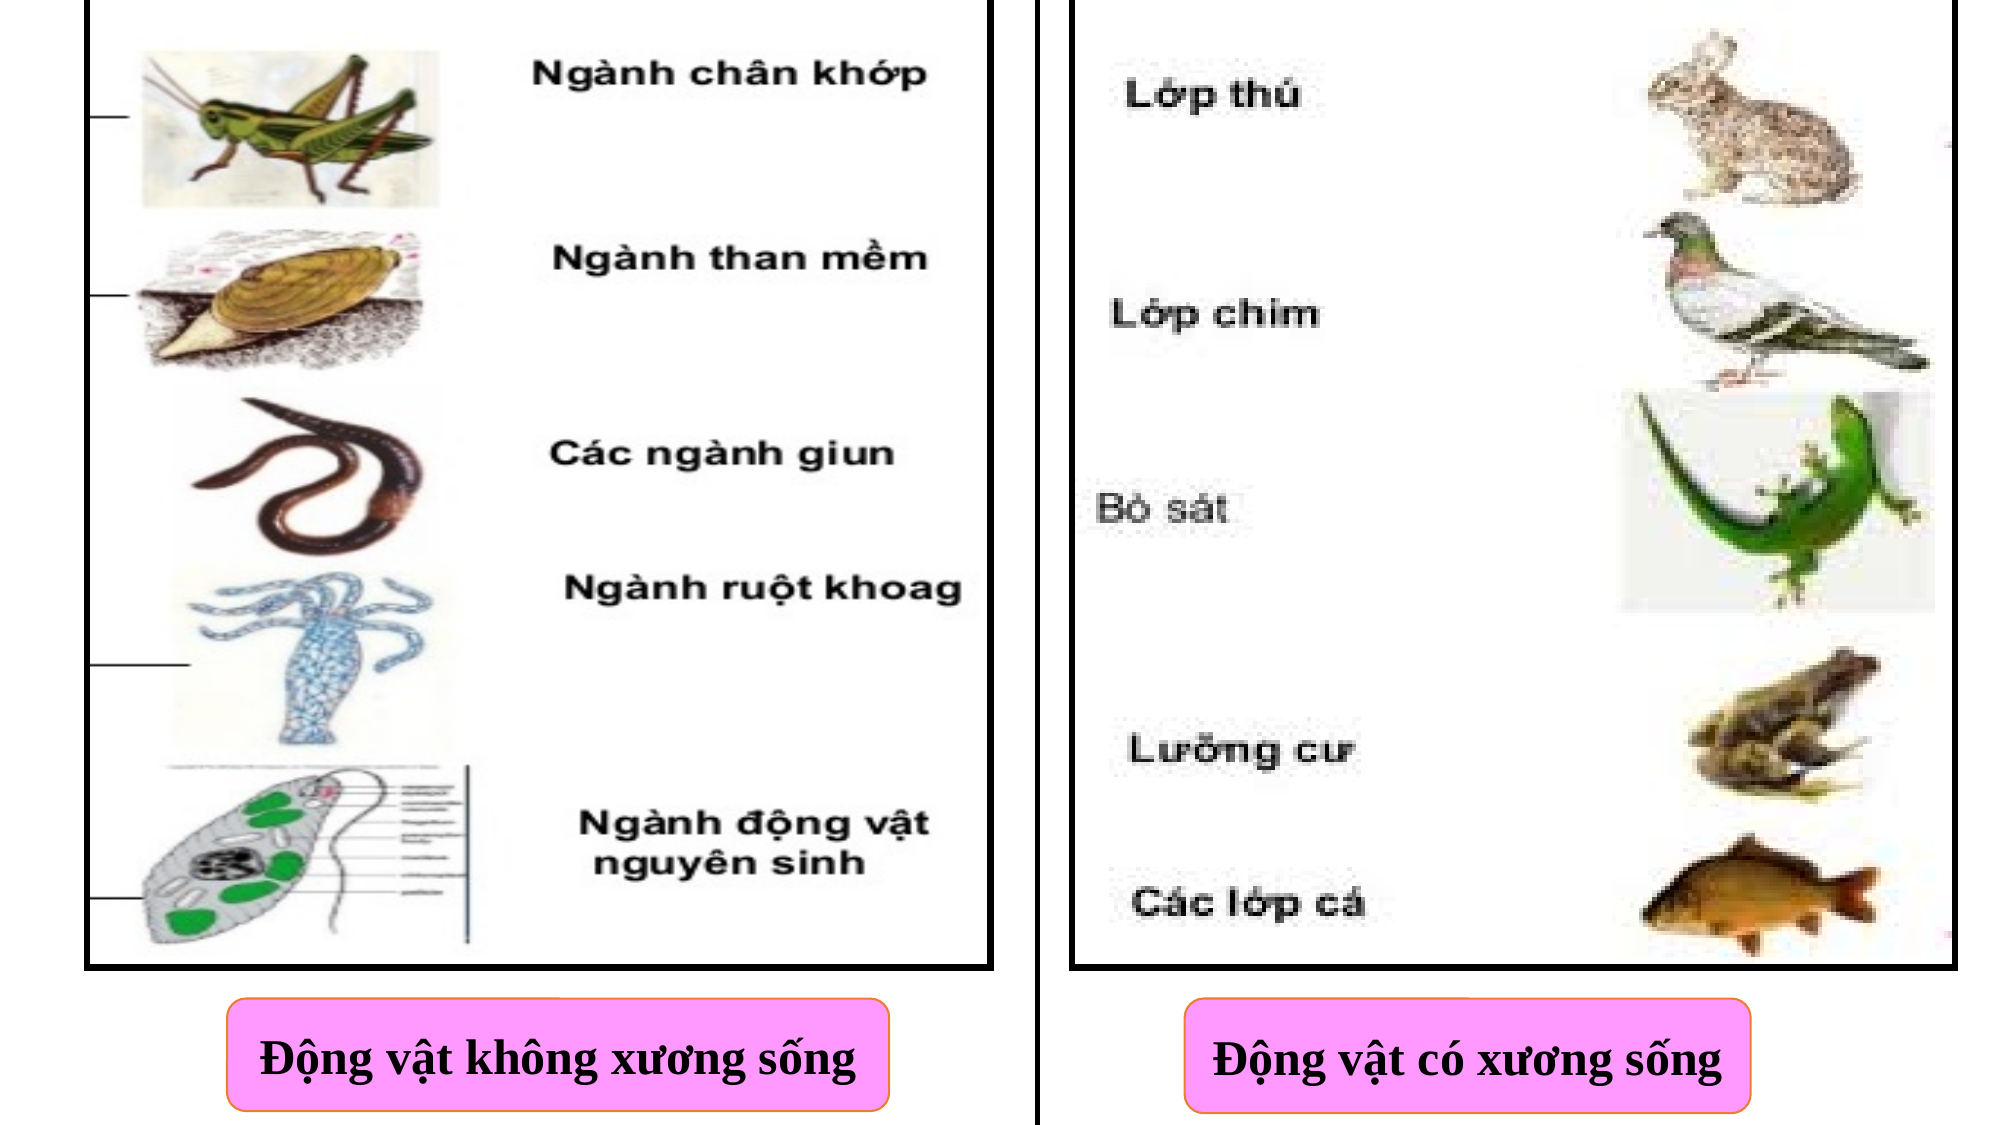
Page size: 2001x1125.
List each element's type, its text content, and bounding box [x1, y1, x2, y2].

text_box Động vật có xương sống [1183, 997, 1752, 1115]
picture [89, 0, 988, 965]
text_box Động vật không xương sống [225, 997, 891, 1113]
picture [1074, 0, 1953, 965]
